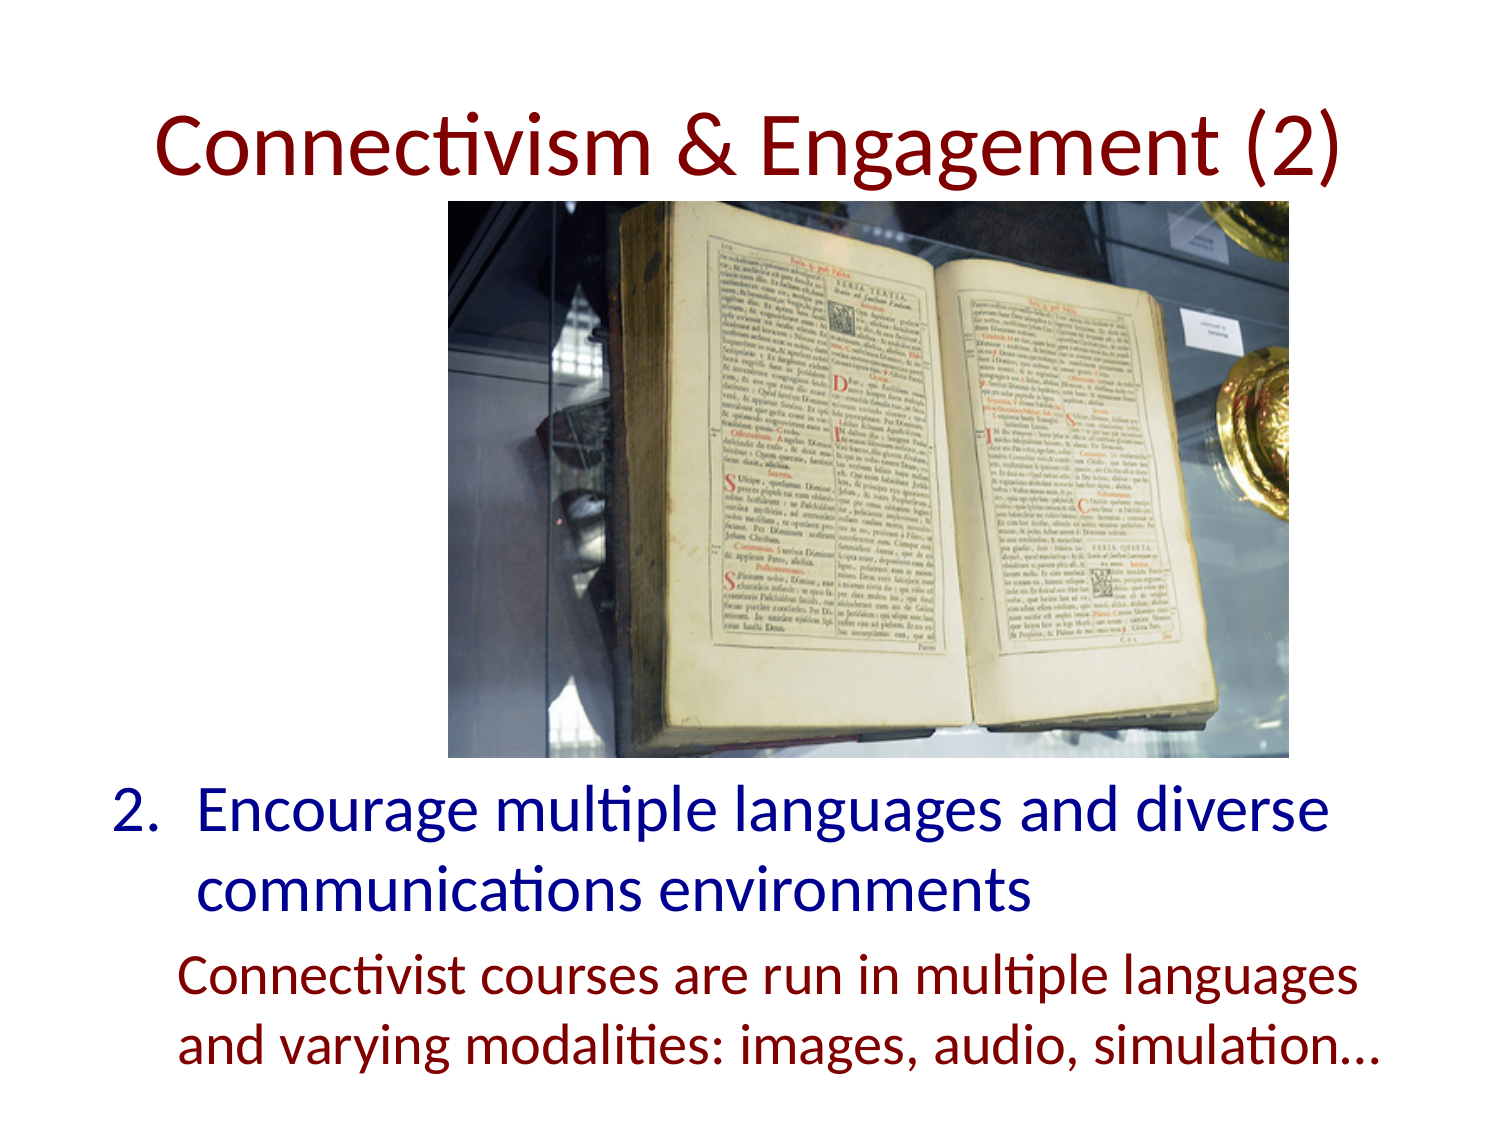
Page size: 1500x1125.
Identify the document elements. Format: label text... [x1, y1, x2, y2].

list Encourage multiple languages and diverse communications environments Connectivist courses are run in multiple languages and varying modalities: images, audio, simulation… [96, 757, 1474, 936]
picture [448, 200, 1289, 758]
title Connectivism & Engagement (2) [75, 45, 1425, 233]
